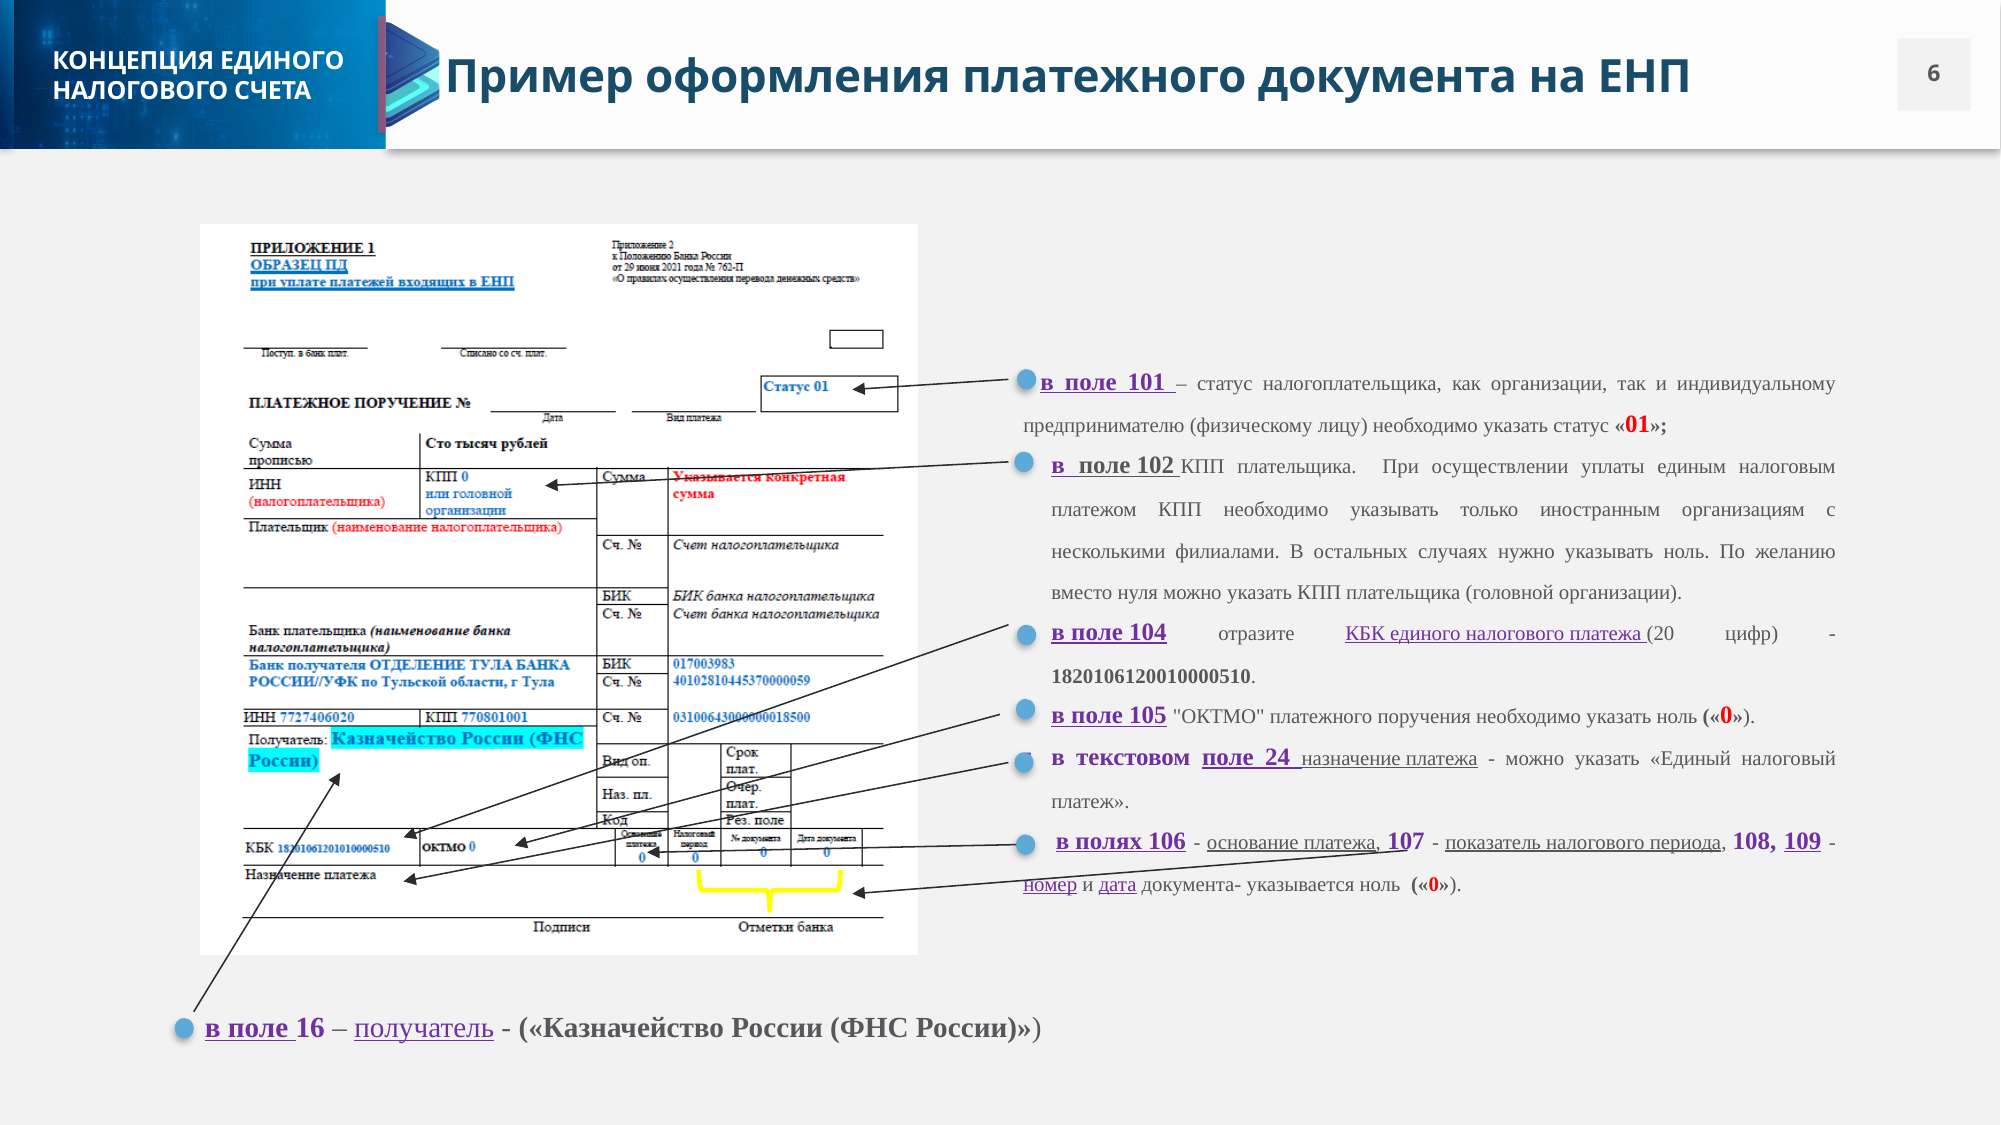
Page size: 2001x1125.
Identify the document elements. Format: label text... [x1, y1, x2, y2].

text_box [852, 850, 1408, 895]
text_box [1014, 751, 1035, 774]
text_box [1016, 368, 1037, 391]
picture [289, 52, 295, 64]
picture [0, 0, 323, 149]
text_box [1016, 624, 1037, 646]
text_box [173, 1017, 190, 1040]
text_box - в поле 101 – статус налогоплательщика, как организации, так и индивидуальному предпринимателю (физическому лицу) необходимо указать статус «01»; в поле 102 КПП плательщика. При осуществлении уплаты единым налоговым платежом КПП необходимо указывать только иностранным организациям с несколькими филиалами. В остальных случаях нужно указывать ноль. По желанию вместо нуля можно указать КПП плательщика (головной организации). в поле 104 отразите КБК единого налогового платежа (20 цифр) - 1820106120010000510. в поле 105 "ОКТМО" платежного поручения необходимо указать ноль («0»). в текстовом поле 24 назначение платежа - можно указать «Единый налоговый платеж». - в полях 106 - основание платежа, 107 - показатель налогового периода, 108, 109 -номер и дата документа- указывается ноль («0»). [1008, 346, 1851, 904]
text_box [544, 461, 1009, 486]
text_box [1013, 450, 1035, 473]
picture [305, 74, 310, 91]
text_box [403, 627, 1009, 761]
text_box [1019, 833, 1036, 848]
text_box Пример оформления платежного документа на ЕНП [444, 0, 1894, 149]
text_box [514, 714, 1001, 760]
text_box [646, 837, 1019, 853]
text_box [852, 379, 1009, 390]
text_box [1015, 698, 1036, 721]
picture [200, 223, 918, 956]
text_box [193, 772, 341, 1012]
text_box в поле 16 – получатель - («Казначейство России (ФНС России)») [190, 1001, 1349, 1052]
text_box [403, 762, 1009, 882]
picture [386, 22, 440, 127]
